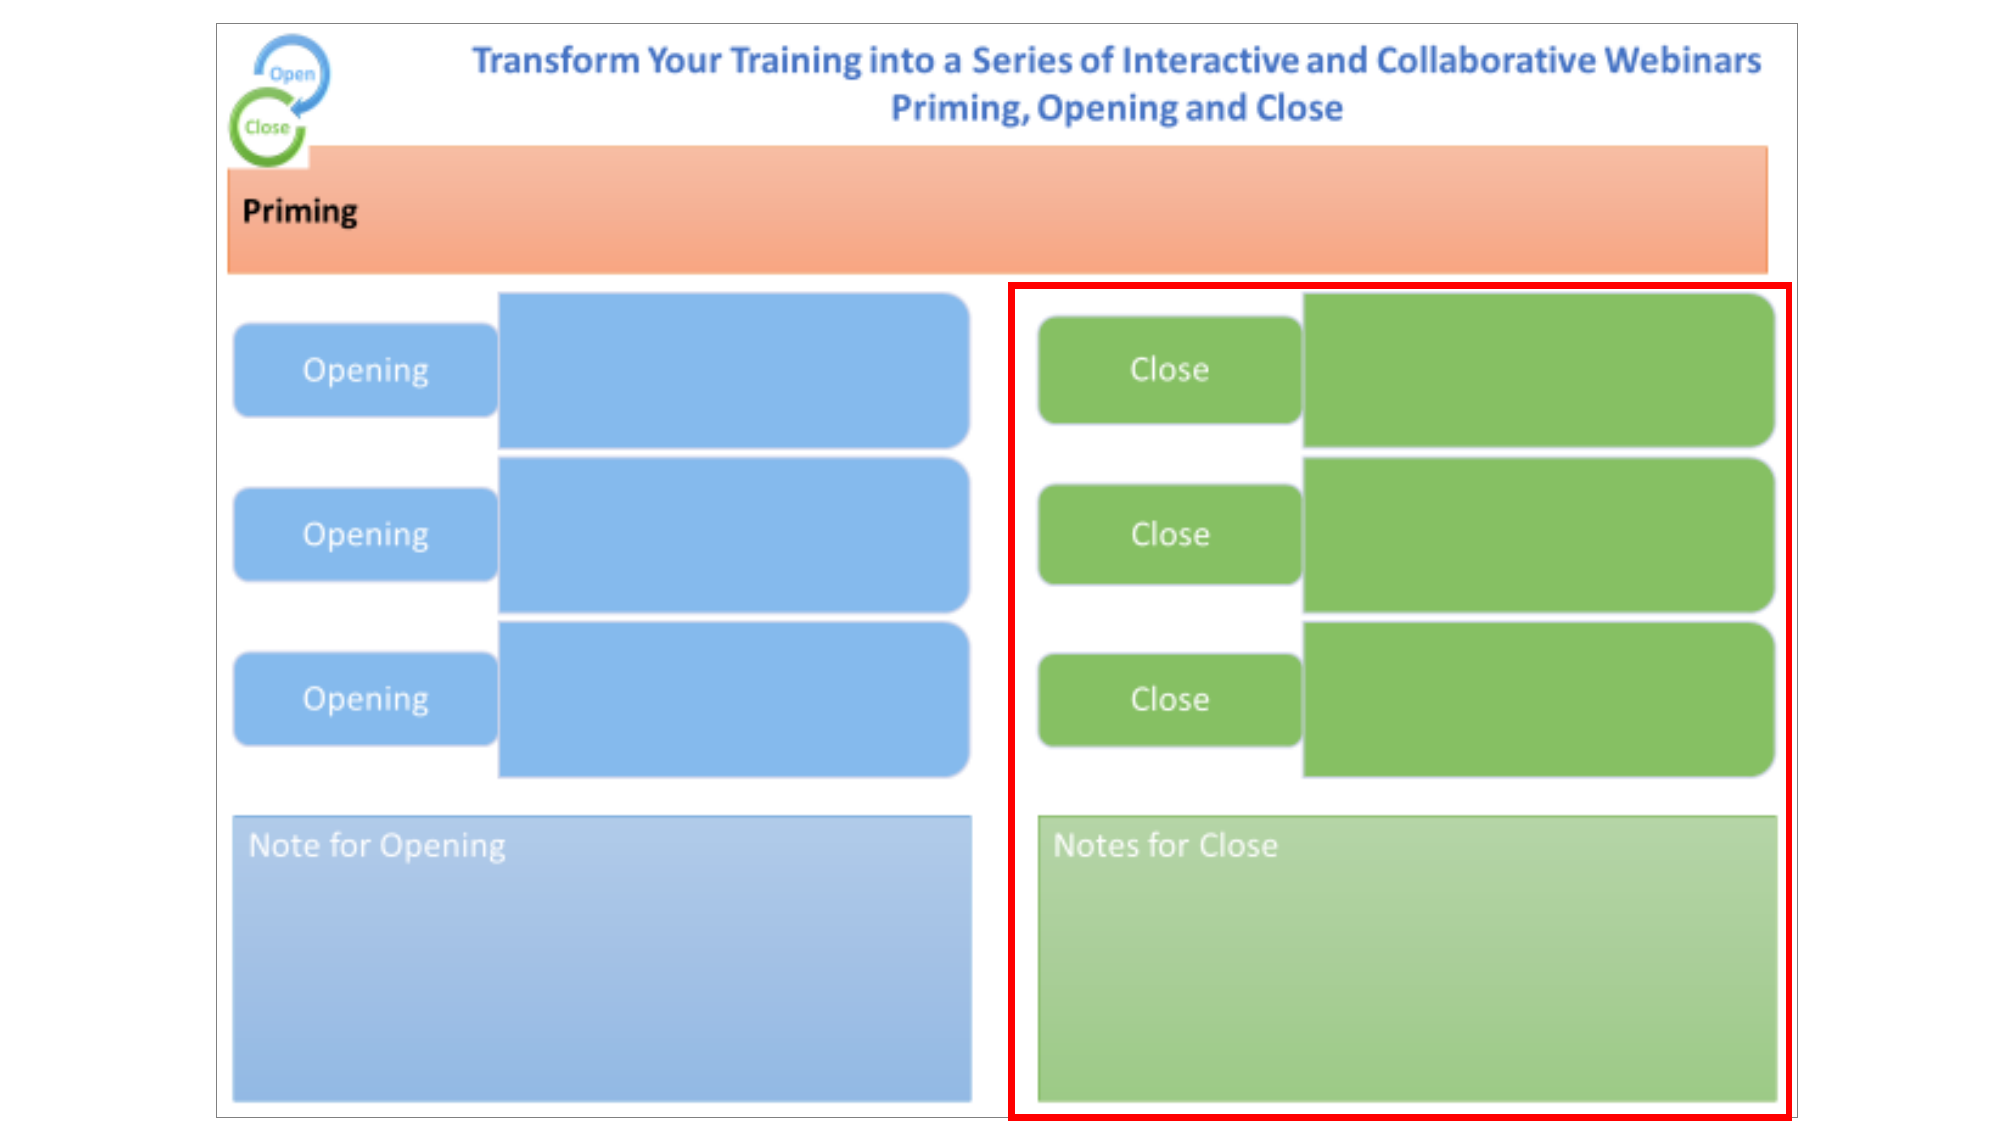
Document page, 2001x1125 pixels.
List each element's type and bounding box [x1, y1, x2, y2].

picture [216, 22, 1798, 1118]
